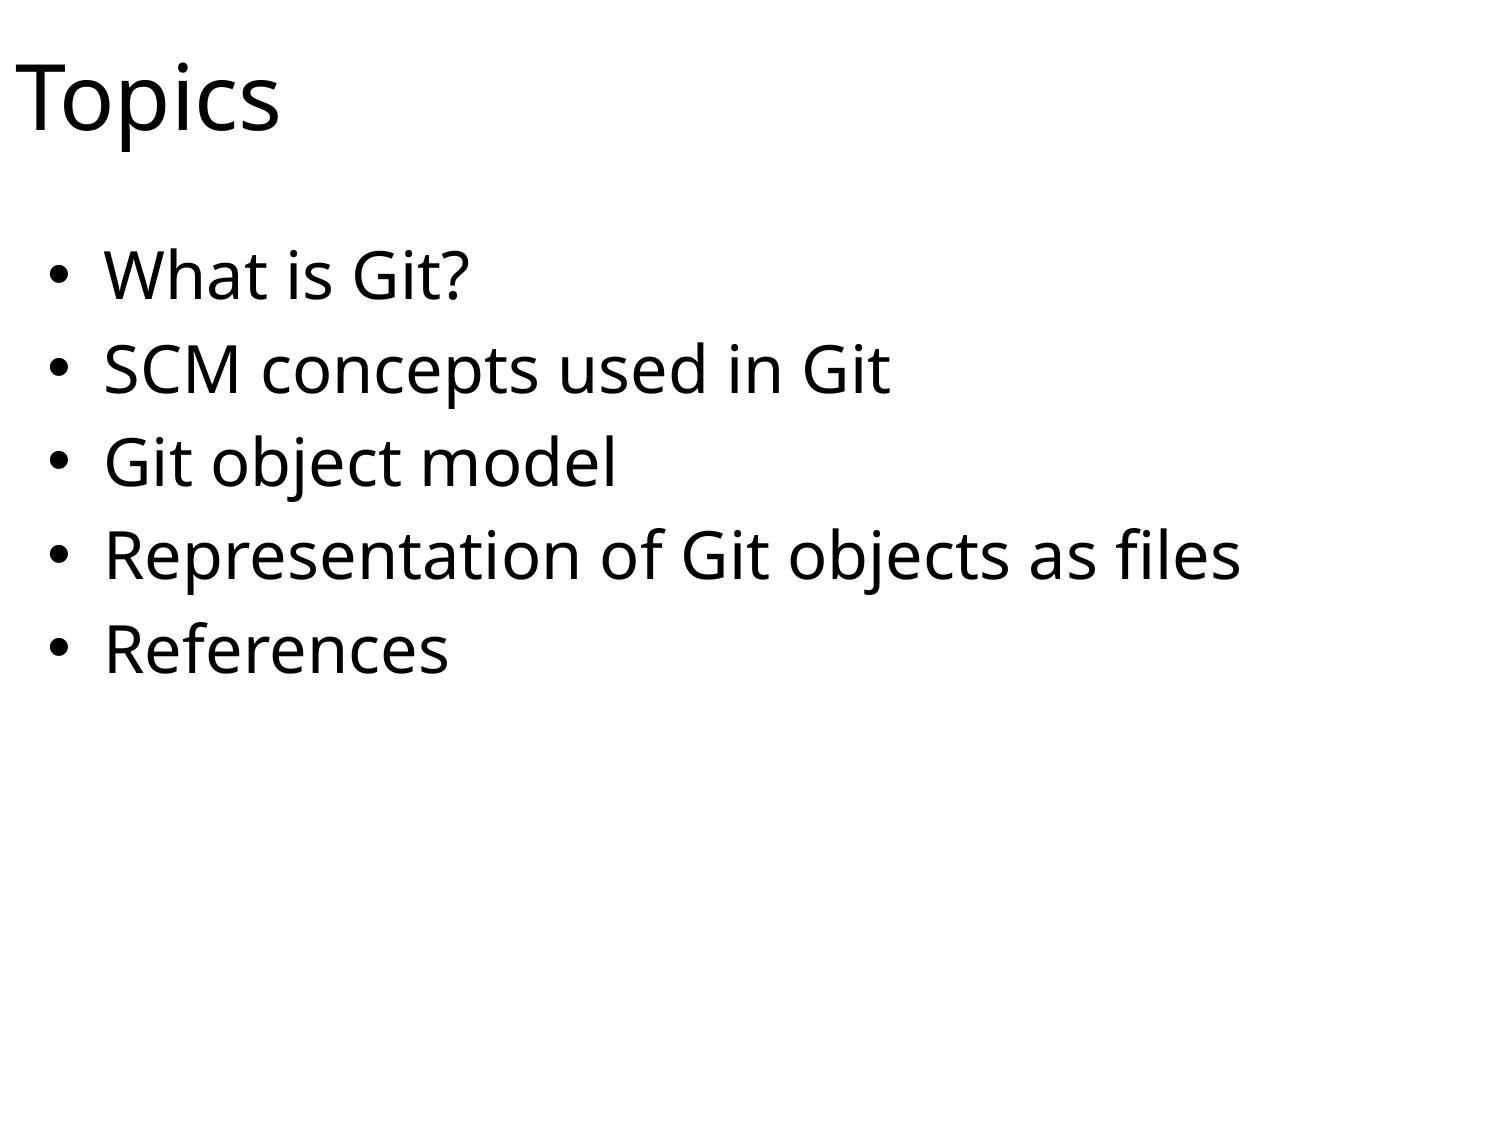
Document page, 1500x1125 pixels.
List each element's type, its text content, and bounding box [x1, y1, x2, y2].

list What is Git? SCM concepts used in Git Git object model Representation of Git objects as files References [32, 225, 1466, 1005]
title Topics [0, 0, 1500, 188]
